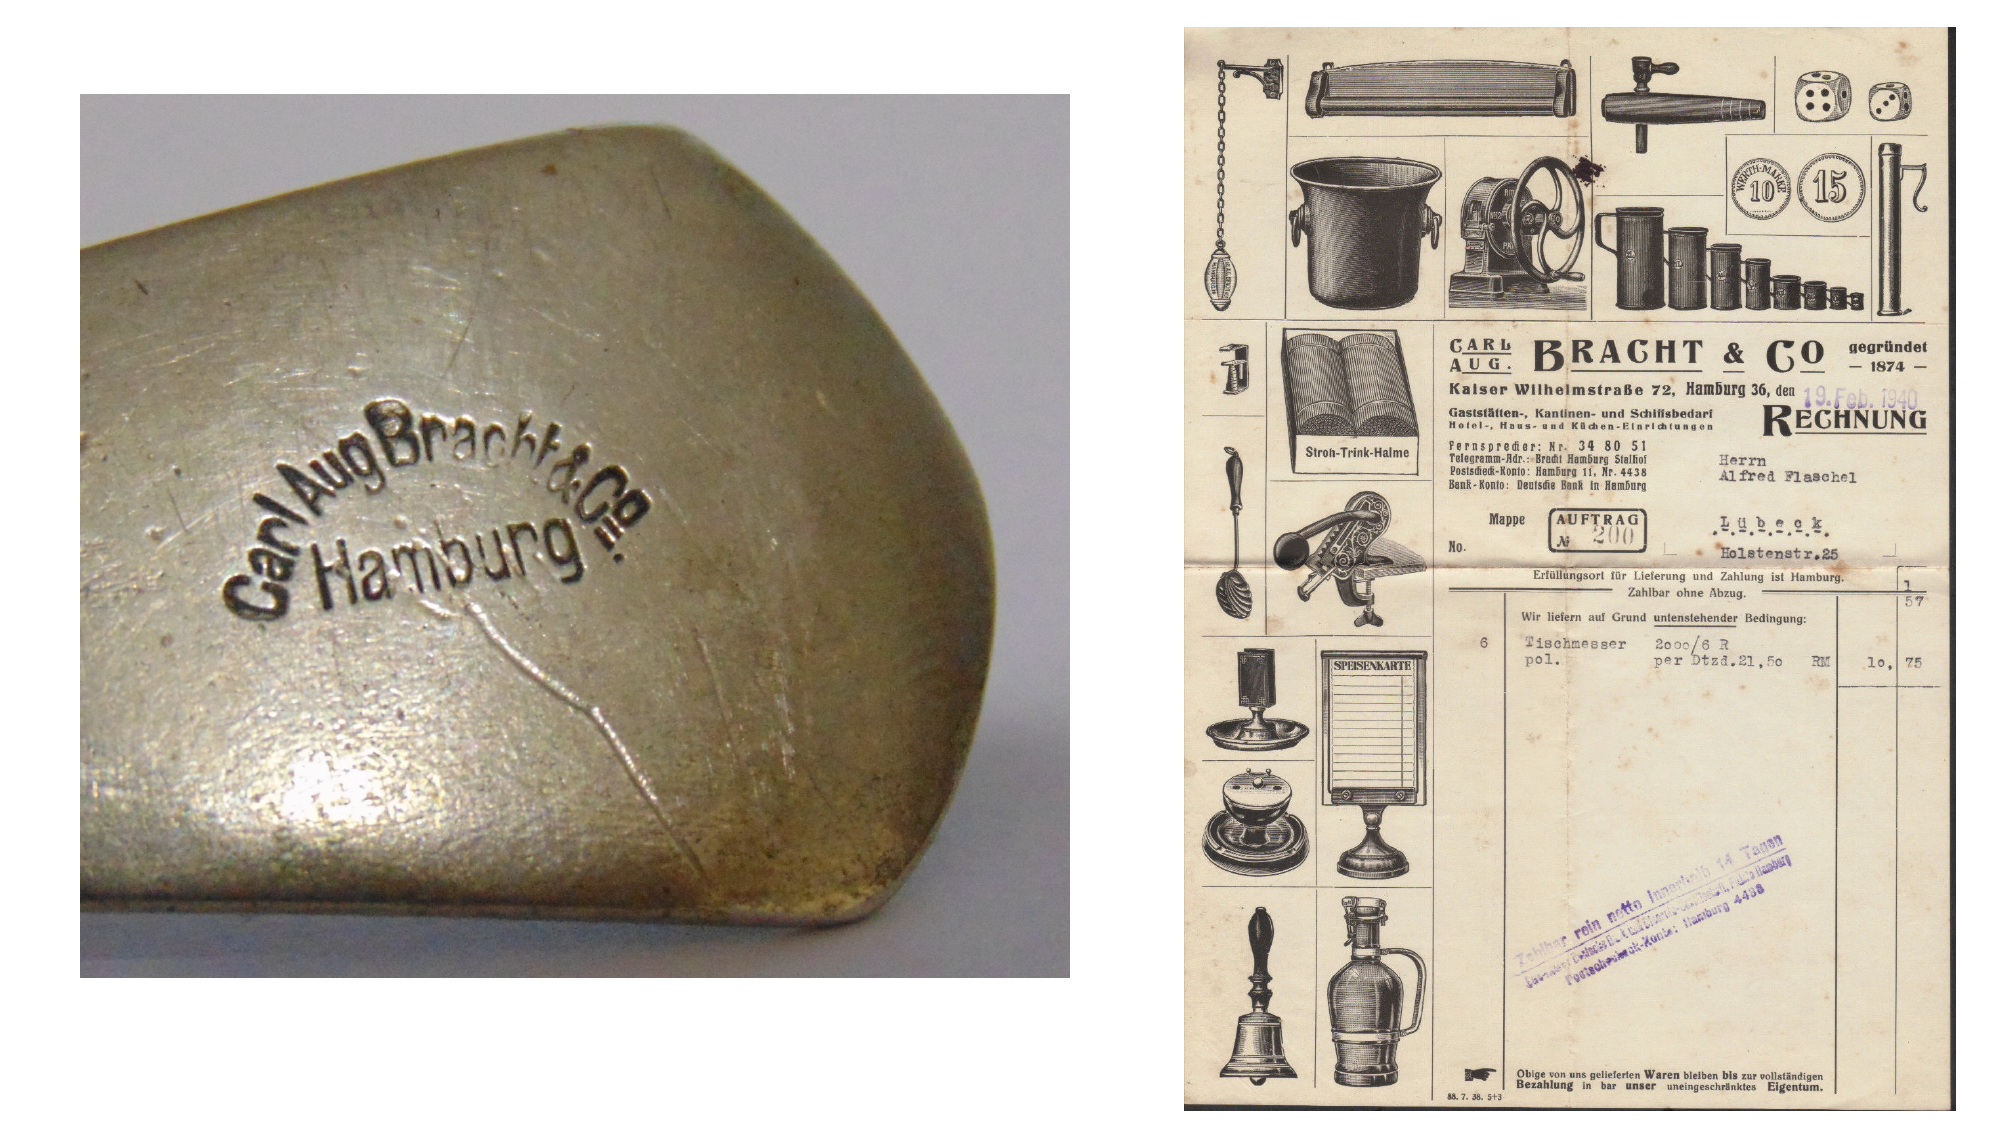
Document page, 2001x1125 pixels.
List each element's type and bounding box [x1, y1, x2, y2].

picture [1184, 27, 1956, 1111]
picture [79, 94, 1070, 978]
